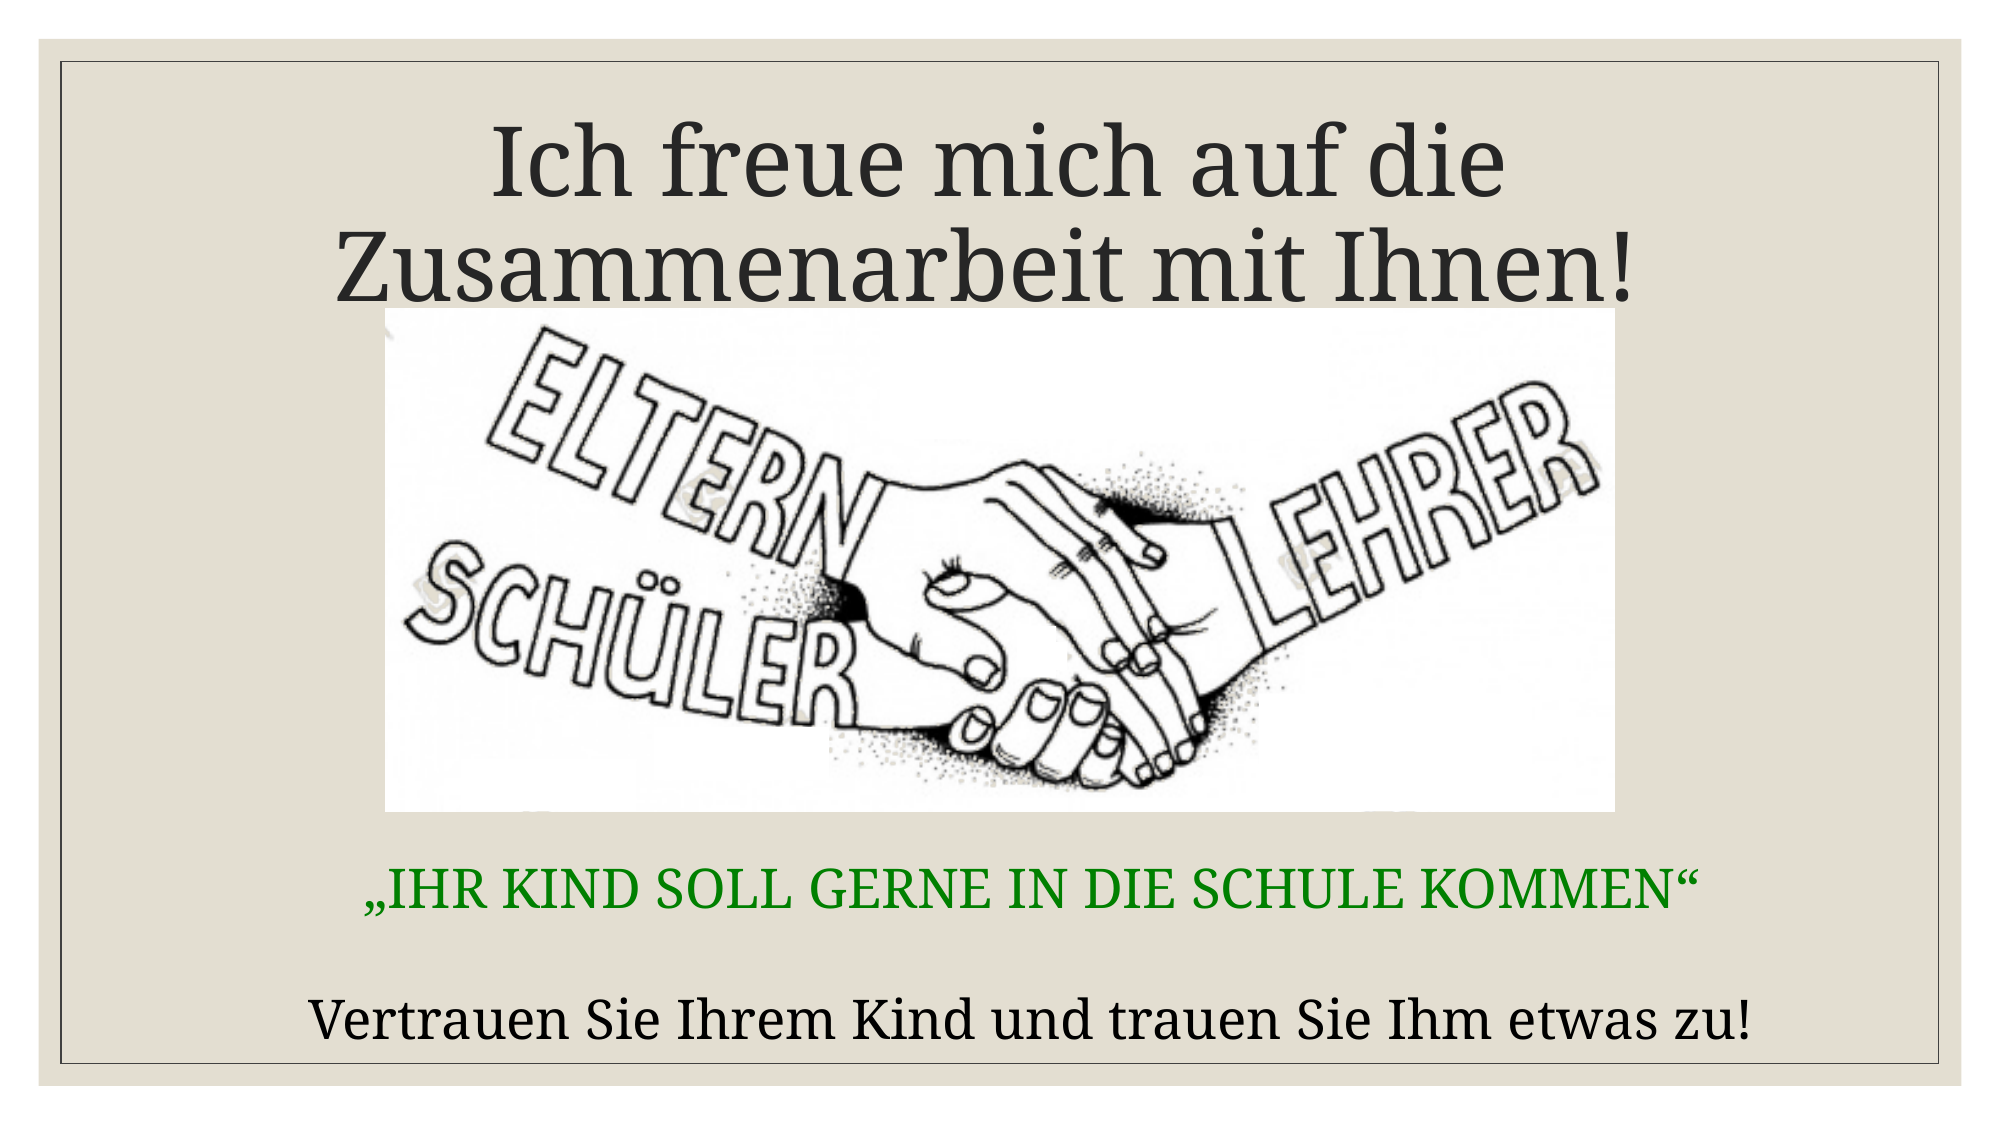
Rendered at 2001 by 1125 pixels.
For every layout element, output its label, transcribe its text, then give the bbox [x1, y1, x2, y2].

text_box „IHR KIND SOLL GERNE IN DIE SCHULE KOMMEN“ Vertrauen Sie Ihrem Kind und trauen Sie Ihm etwas zu! [197, 845, 1867, 1063]
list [385, 308, 1615, 812]
title Ich freue mich auf die Zusammenarbeit mit Ihnen! [174, 105, 1825, 331]
